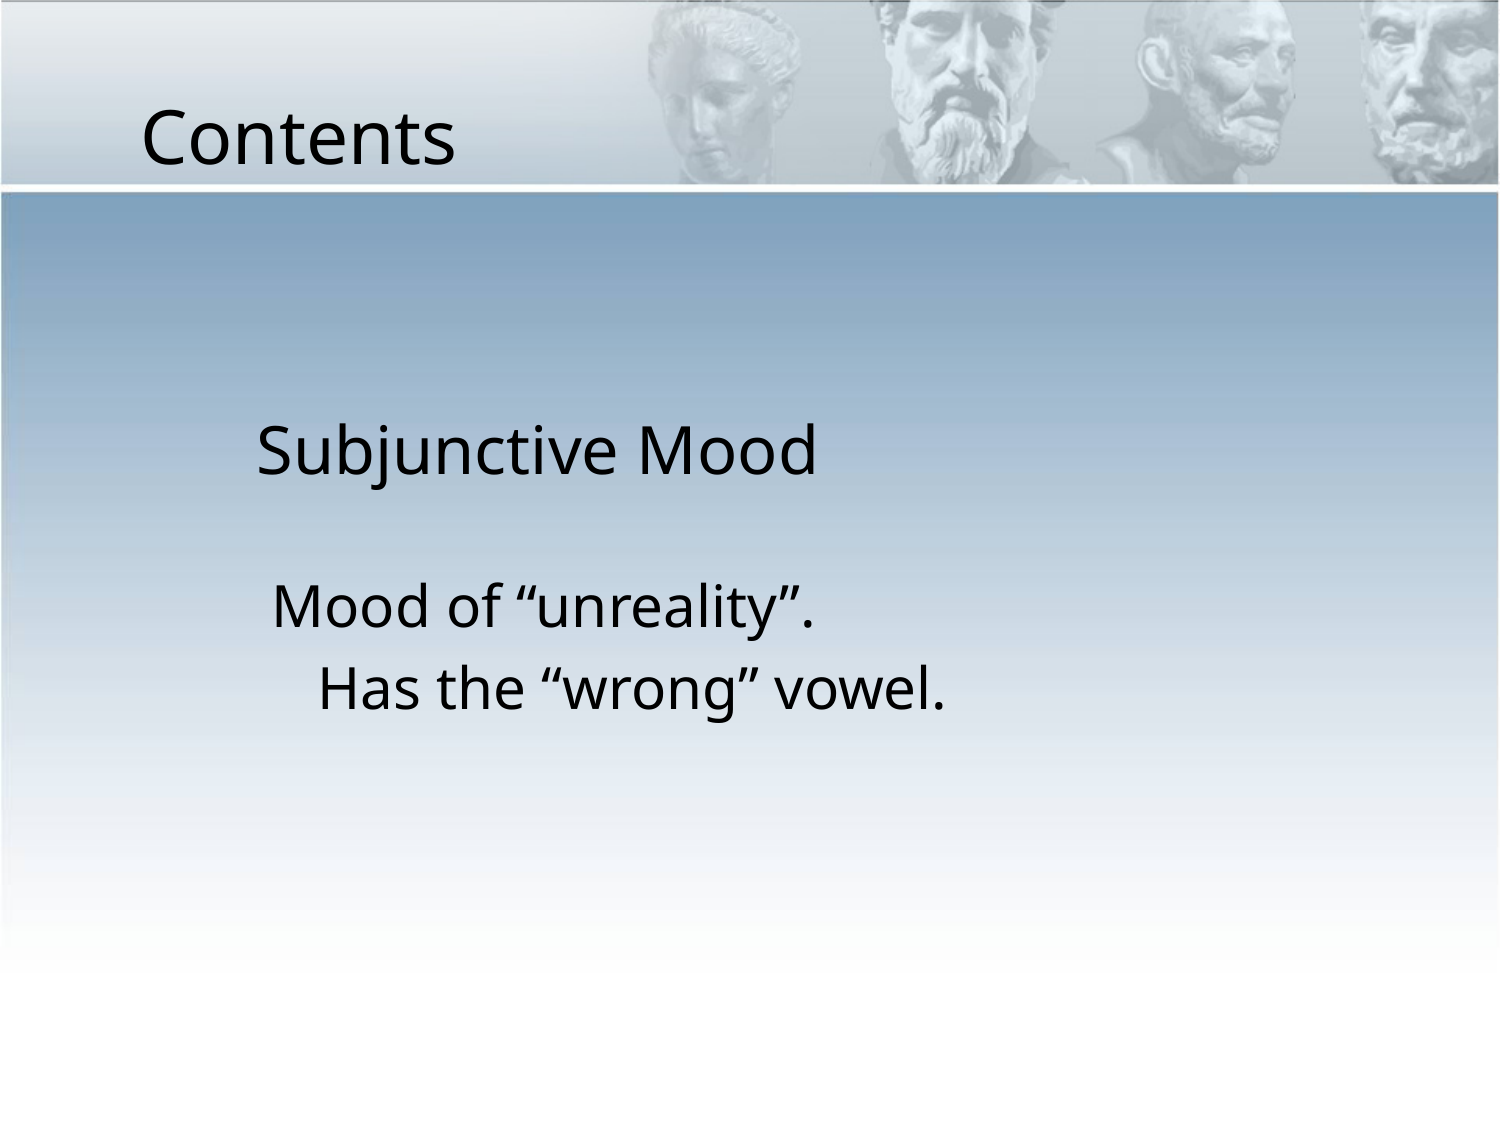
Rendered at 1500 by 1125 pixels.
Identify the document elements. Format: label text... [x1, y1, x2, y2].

title Contents [124, 0, 1401, 188]
picture [0, 0, 1500, 1125]
list Subjunctive Mood Mood of “unreality”. Has the “wrong” vowel. [149, 399, 1426, 901]
